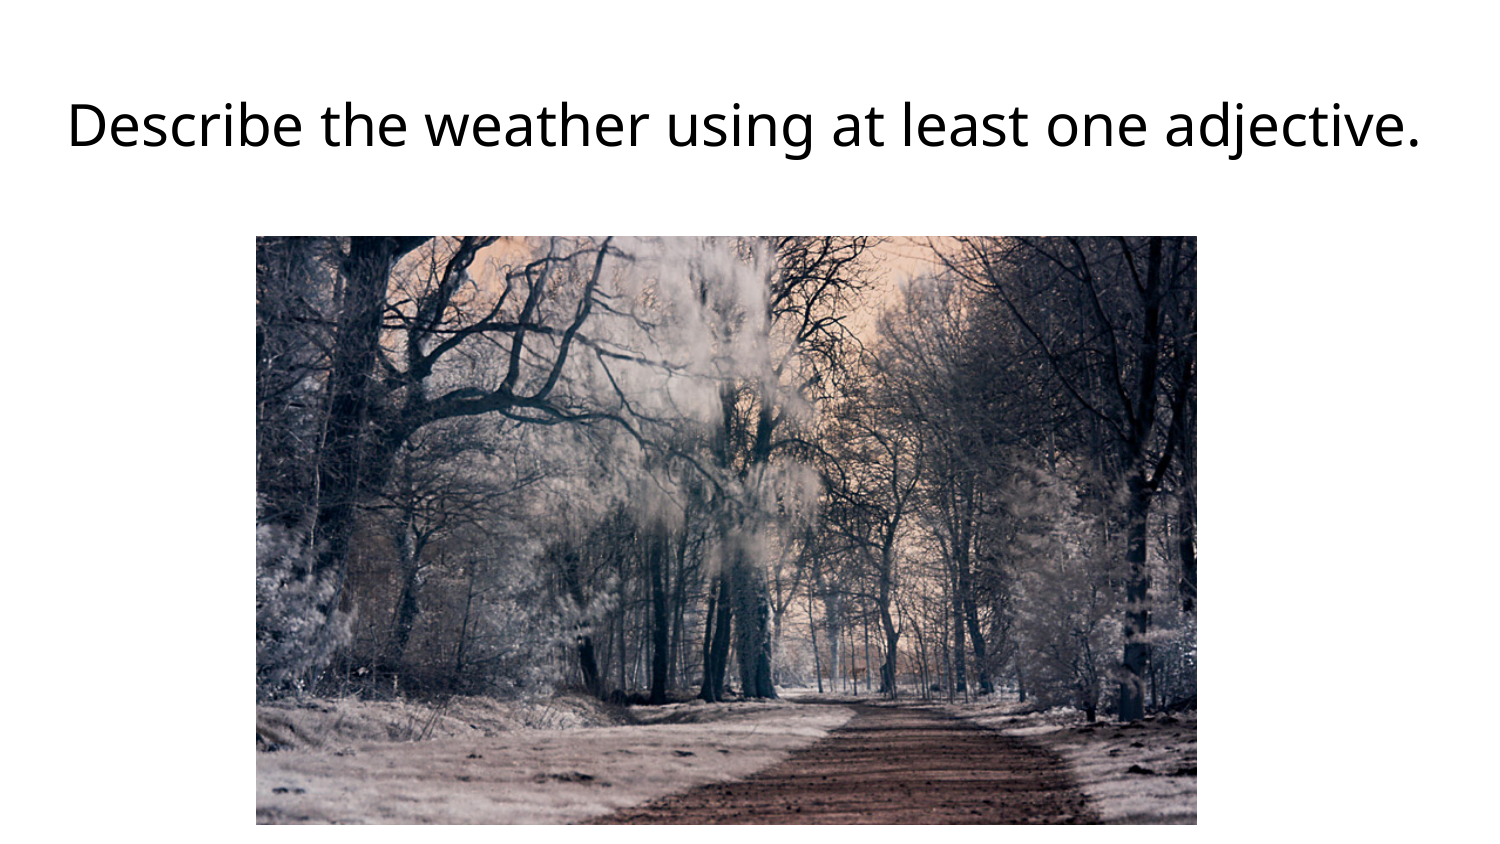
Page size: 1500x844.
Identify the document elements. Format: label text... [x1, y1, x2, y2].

title Describe the weather using at least one adjective. [51, 72, 1449, 167]
picture [256, 236, 1198, 825]
